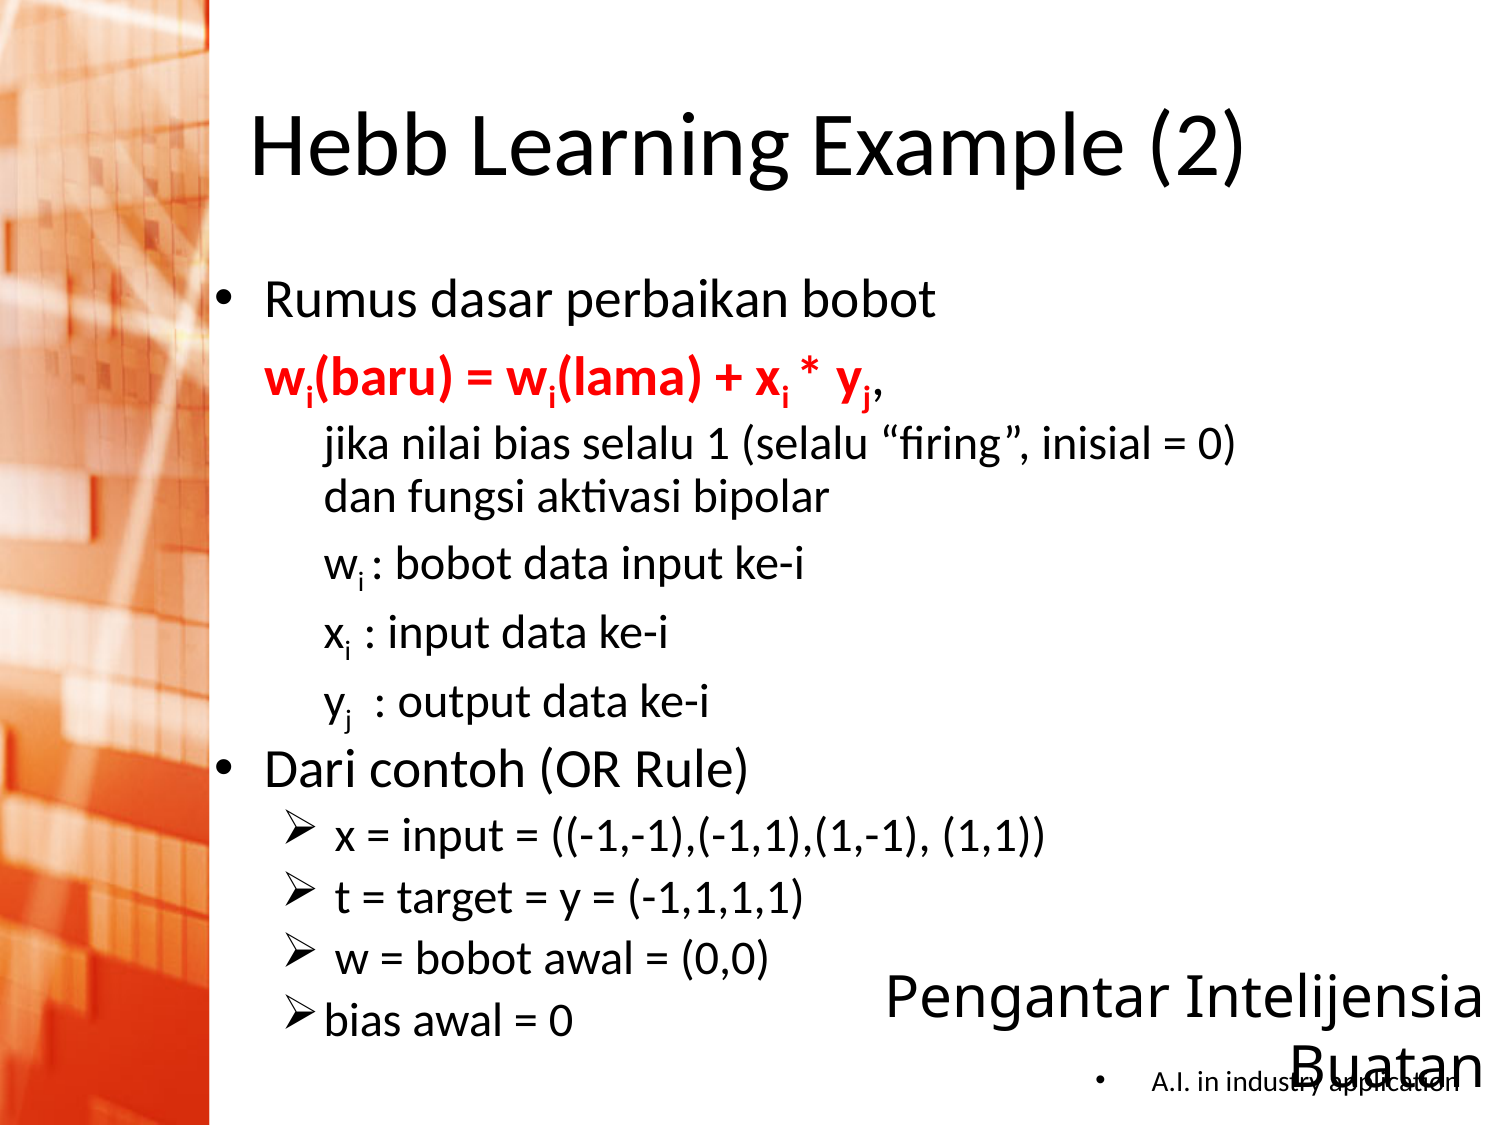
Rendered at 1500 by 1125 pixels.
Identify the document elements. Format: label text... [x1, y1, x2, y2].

title Hebb Learning Example (2) [75, 45, 1425, 233]
list Rumus dasar perbaikan bobot wi(baru) = wi(lama) + xi * yj, jika nilai bias selalu 1 (selalu “firing”, inisial = 0) dan fungsi aktivasi bipolar wi : bobot data input ke-i xi : input data ke-i yj : output data ke-i Dari contoh (OR Rule) x = input = ((-1,-1),(-1,1),(1,-1), (1,1)) t = target = y = (-1,1,1,1) w = bobot awal = (0,0) bias awal = 0 [199, 262, 1300, 1062]
picture [0, 0, 1102, 1125]
